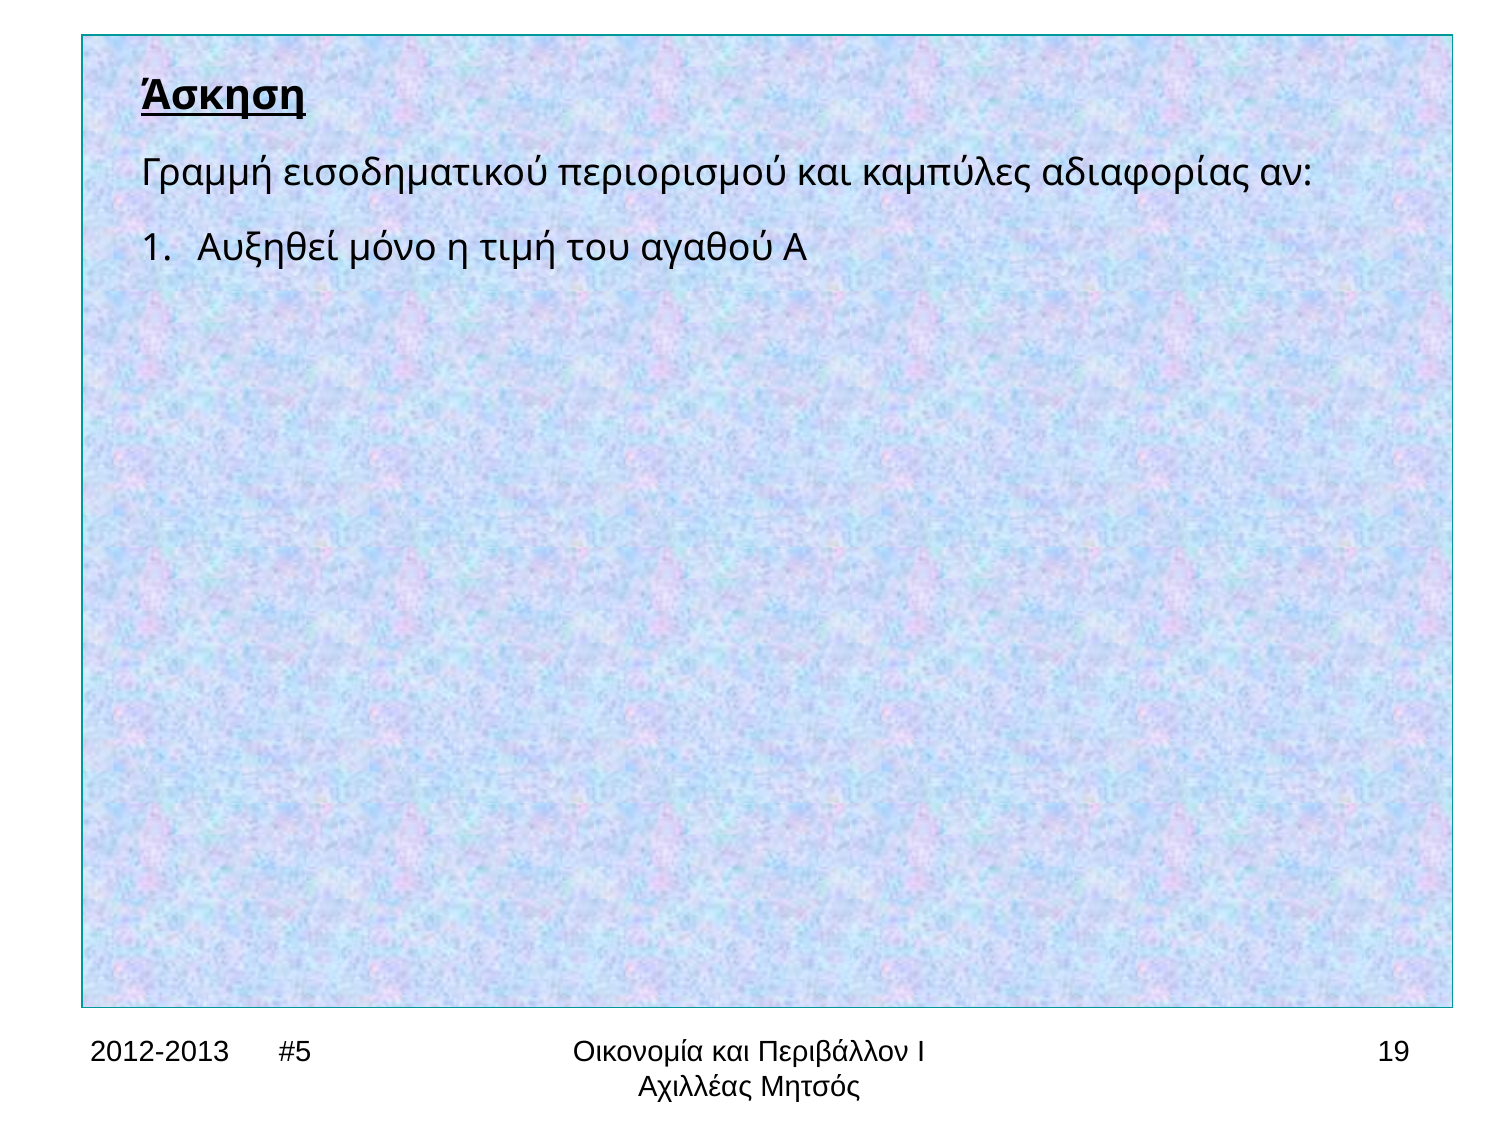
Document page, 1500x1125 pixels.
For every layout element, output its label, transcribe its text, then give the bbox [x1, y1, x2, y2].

slide_number 2012-2013 #5 [74, 1024, 373, 1103]
footer Οικονομία και Περιβάλλον Ι Αχιλλέας Μητσός [512, 1024, 987, 1103]
subtitle Άσκηση Γραμμή εισοδηματικού περιορισμού και καμπύλες αδιαφορίας αν: Αυξηθεί μόνο η τιμή του αγαθού Α [81, 34, 1453, 1008]
slide_number 19 [1074, 1024, 1426, 1103]
